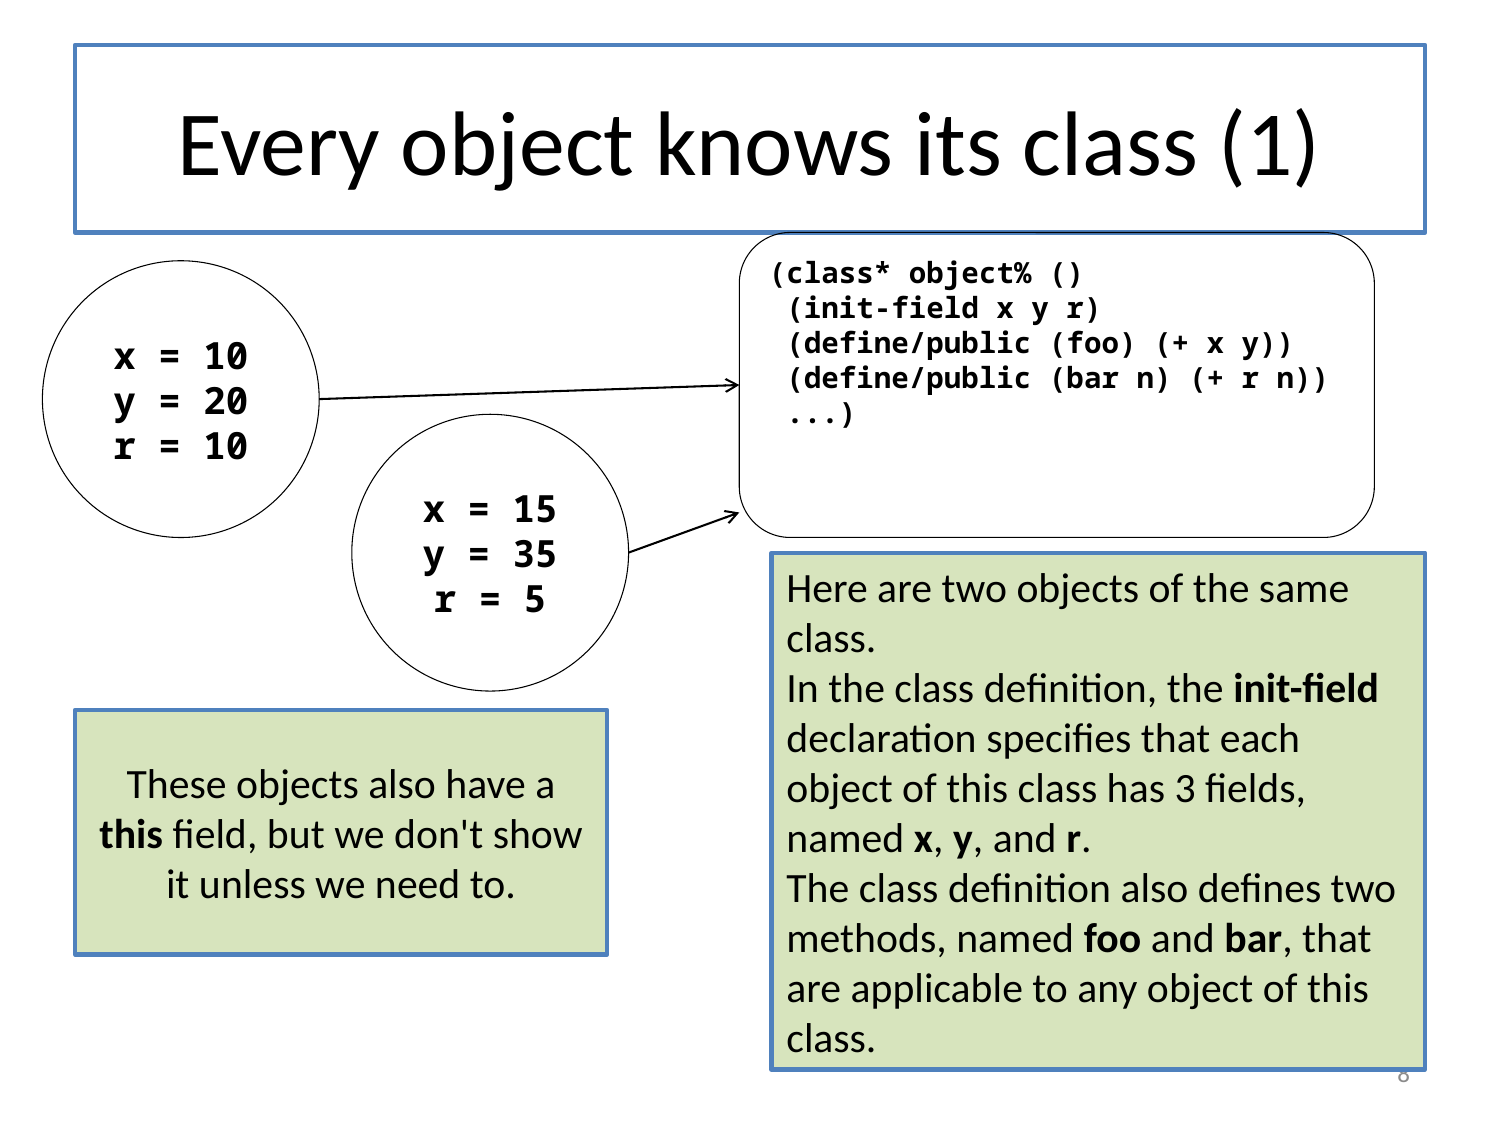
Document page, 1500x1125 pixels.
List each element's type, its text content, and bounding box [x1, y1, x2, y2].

text_box Here are two objects of the same class. In the class definition, the init-field declaration specifies that each object of this class has 3 fields, named x, y, and r. The class definition also defines two methods, named foo and bar, that are applicable to any object of this class. [769, 551, 1427, 1072]
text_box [318, 384, 740, 400]
slide_number 8 [1074, 1072, 1425, 1103]
title Every object knows its class (1) [73, 43, 1427, 235]
text_box (class* object% () (init-field x y r) (define/public (foo) (+ x y)) (define/public (bar n) (+ r n)) ...) [737, 230, 1377, 540]
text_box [628, 512, 740, 553]
text_box These objects also have a this field, but we don't show it unless we need to. [73, 708, 609, 957]
text_box x = 10 y = 20 r = 10 [40, 258, 322, 540]
text_box x = 15 y = 35 r = 5 [349, 412, 631, 694]
